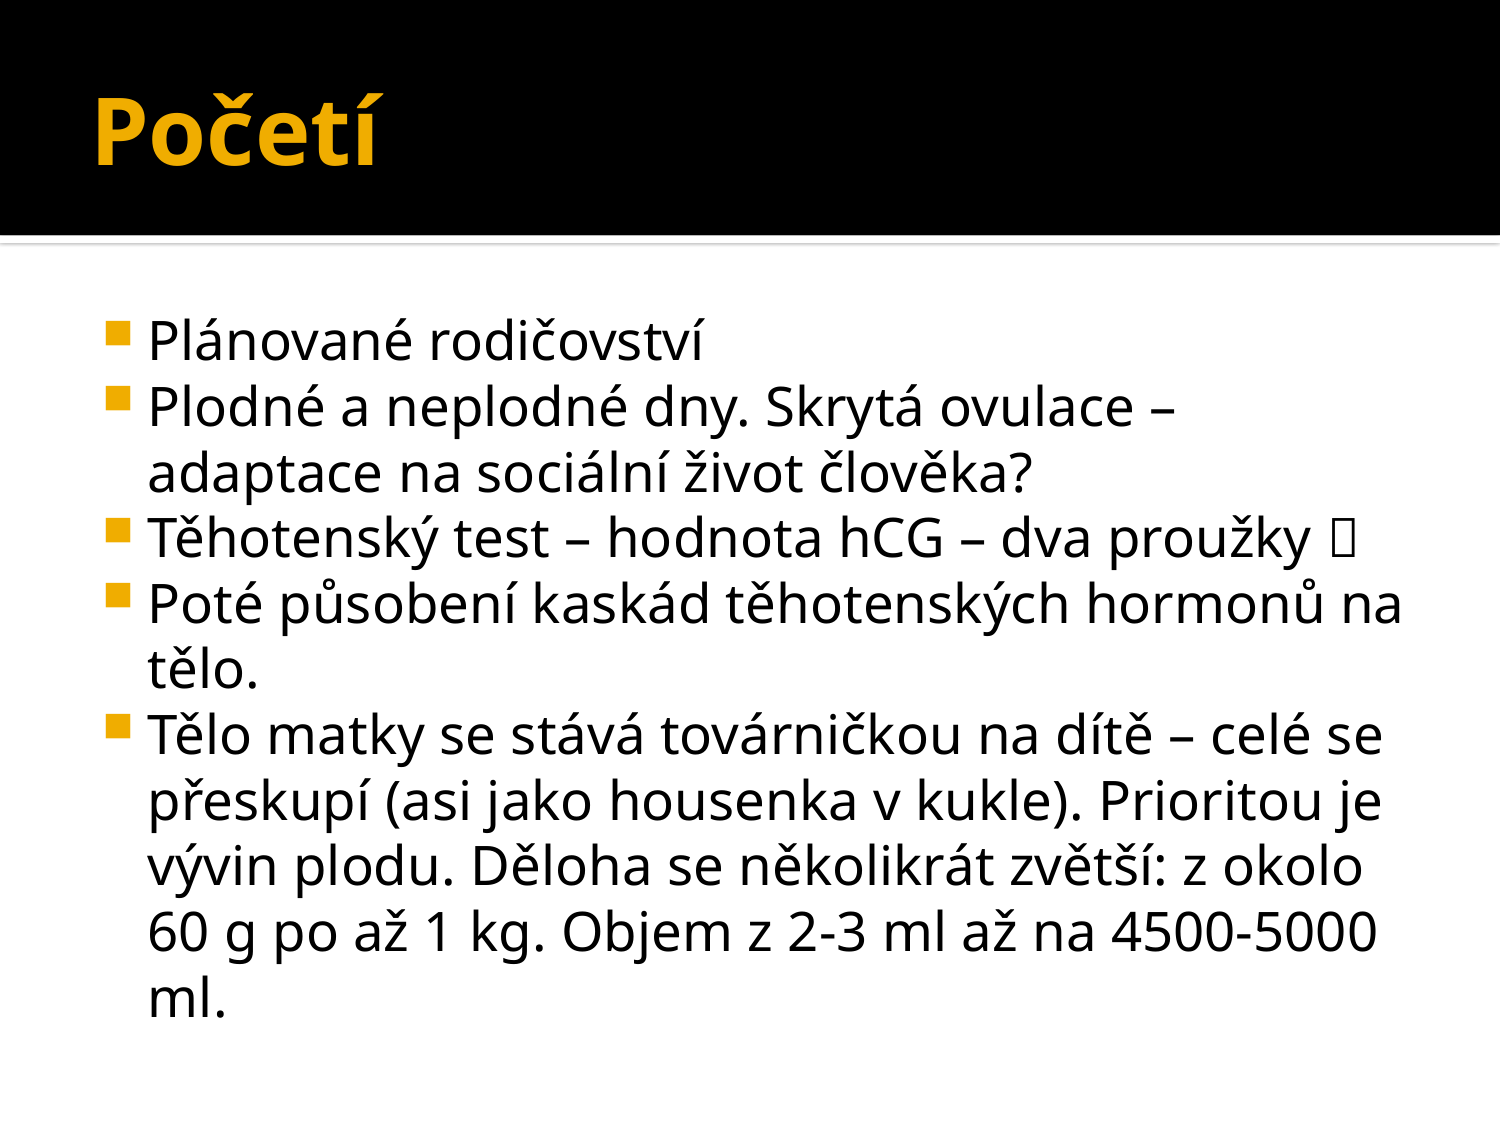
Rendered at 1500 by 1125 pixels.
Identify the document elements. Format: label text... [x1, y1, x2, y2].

list Plánované rodičovství Plodné a neplodné dny. Skrytá ovulace – adaptace na sociální život člověka? Těhotenský test – hodnota hCG – dva proužky  Poté působení kaskád těhotenských hormonů na tělo. Tělo matky se stává továrničkou na dítě – celé se přeskupí (asi jako housenka v kukle). Prioritou je vývin plodu. Děloha se několikrát zvětší: z okolo 60 g po až 1 kg. Objem z 2-3 ml až na 4500-5000 ml. [75, 291, 1425, 1050]
title Početí [75, 25, 1425, 231]
